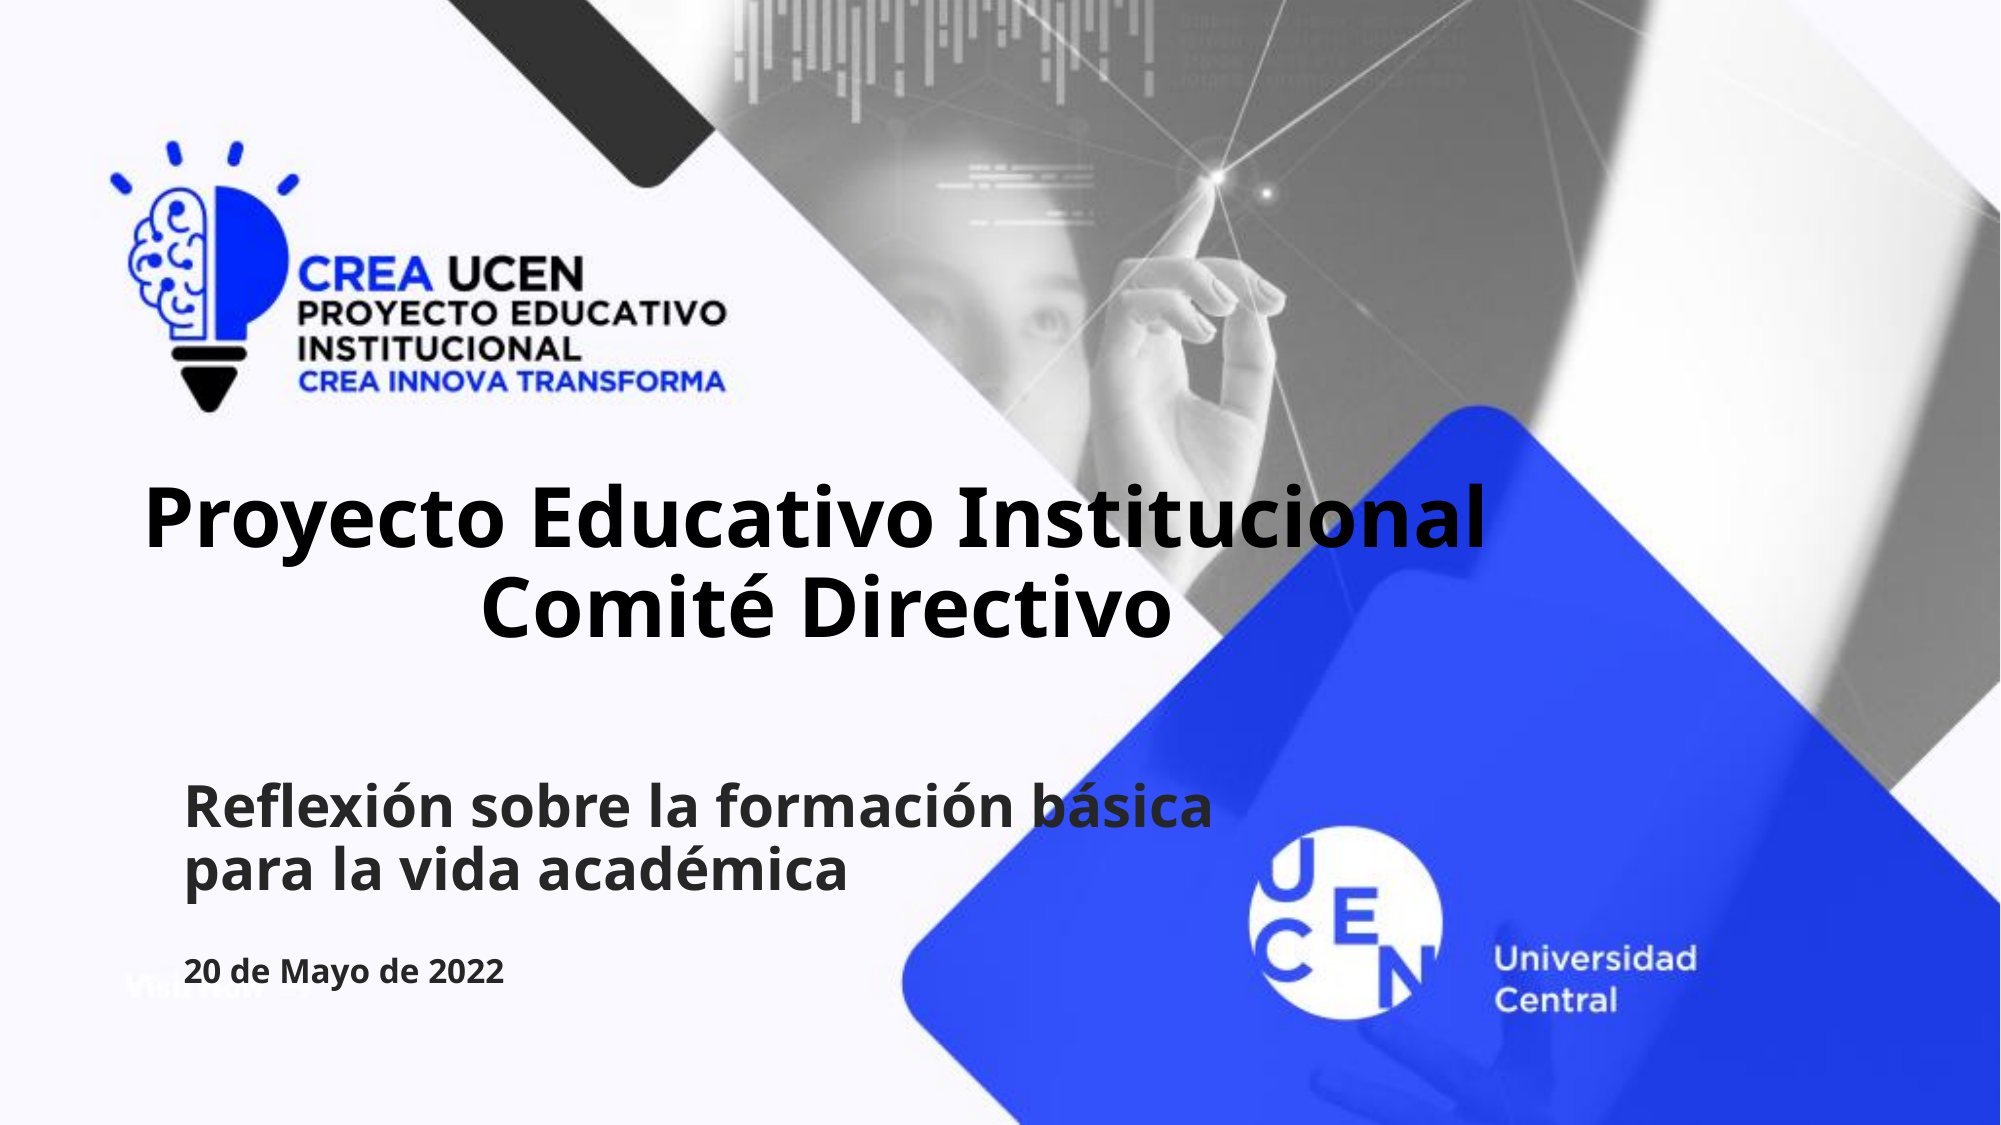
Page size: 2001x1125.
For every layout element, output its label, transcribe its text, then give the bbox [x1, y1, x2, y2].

text_box Reflexión sobre la formación básica para la vida académica 20 de Mayo de 2022 [168, 721, 1231, 998]
picture [0, 0, 2001, 1125]
title Proyecto Educativo Institucional Comité Directivo [77, 425, 1578, 663]
